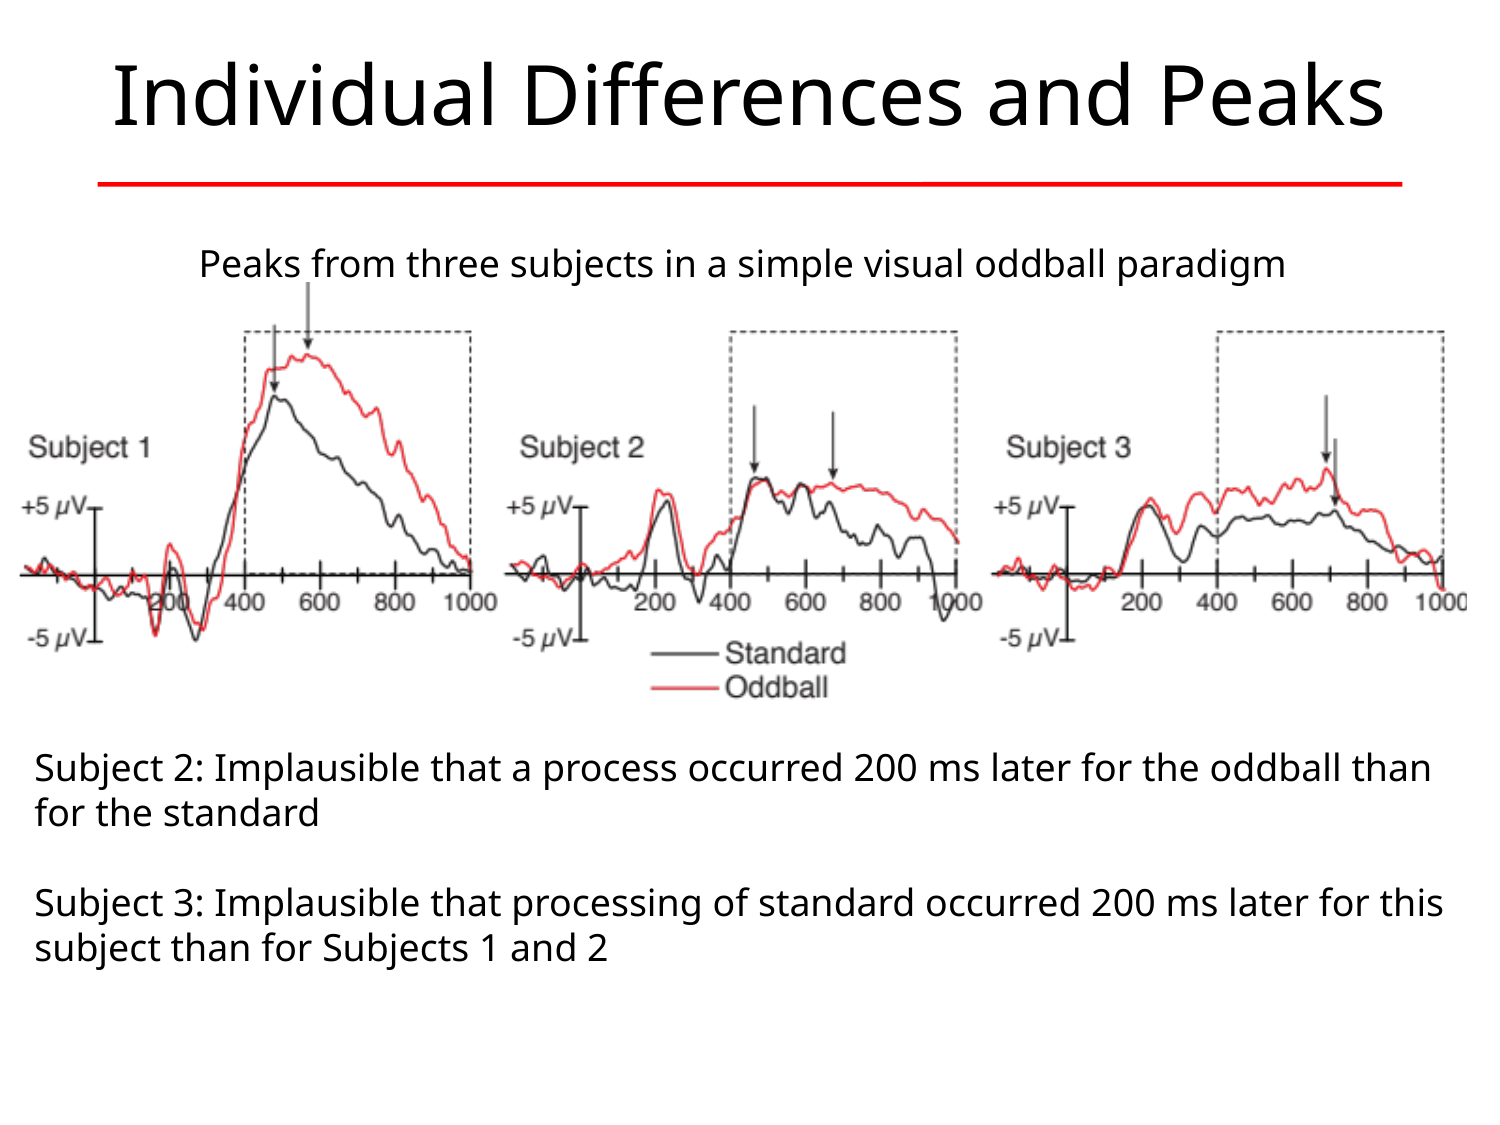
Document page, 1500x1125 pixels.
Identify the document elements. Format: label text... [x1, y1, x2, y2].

title Individual Differences and Peaks [74, 0, 1426, 187]
picture [19, 281, 1468, 709]
text_box Subject 2: Implausible that a process occurred 200 ms later for the oddball than for the standard Subject 3: Implausible that processing of standard occurred 200 ms later for this subject than for Subjects 1 and 2 [19, 736, 1467, 977]
text_box Peaks from three subjects in a simple visual oddball paradigm [19, 233, 1467, 281]
